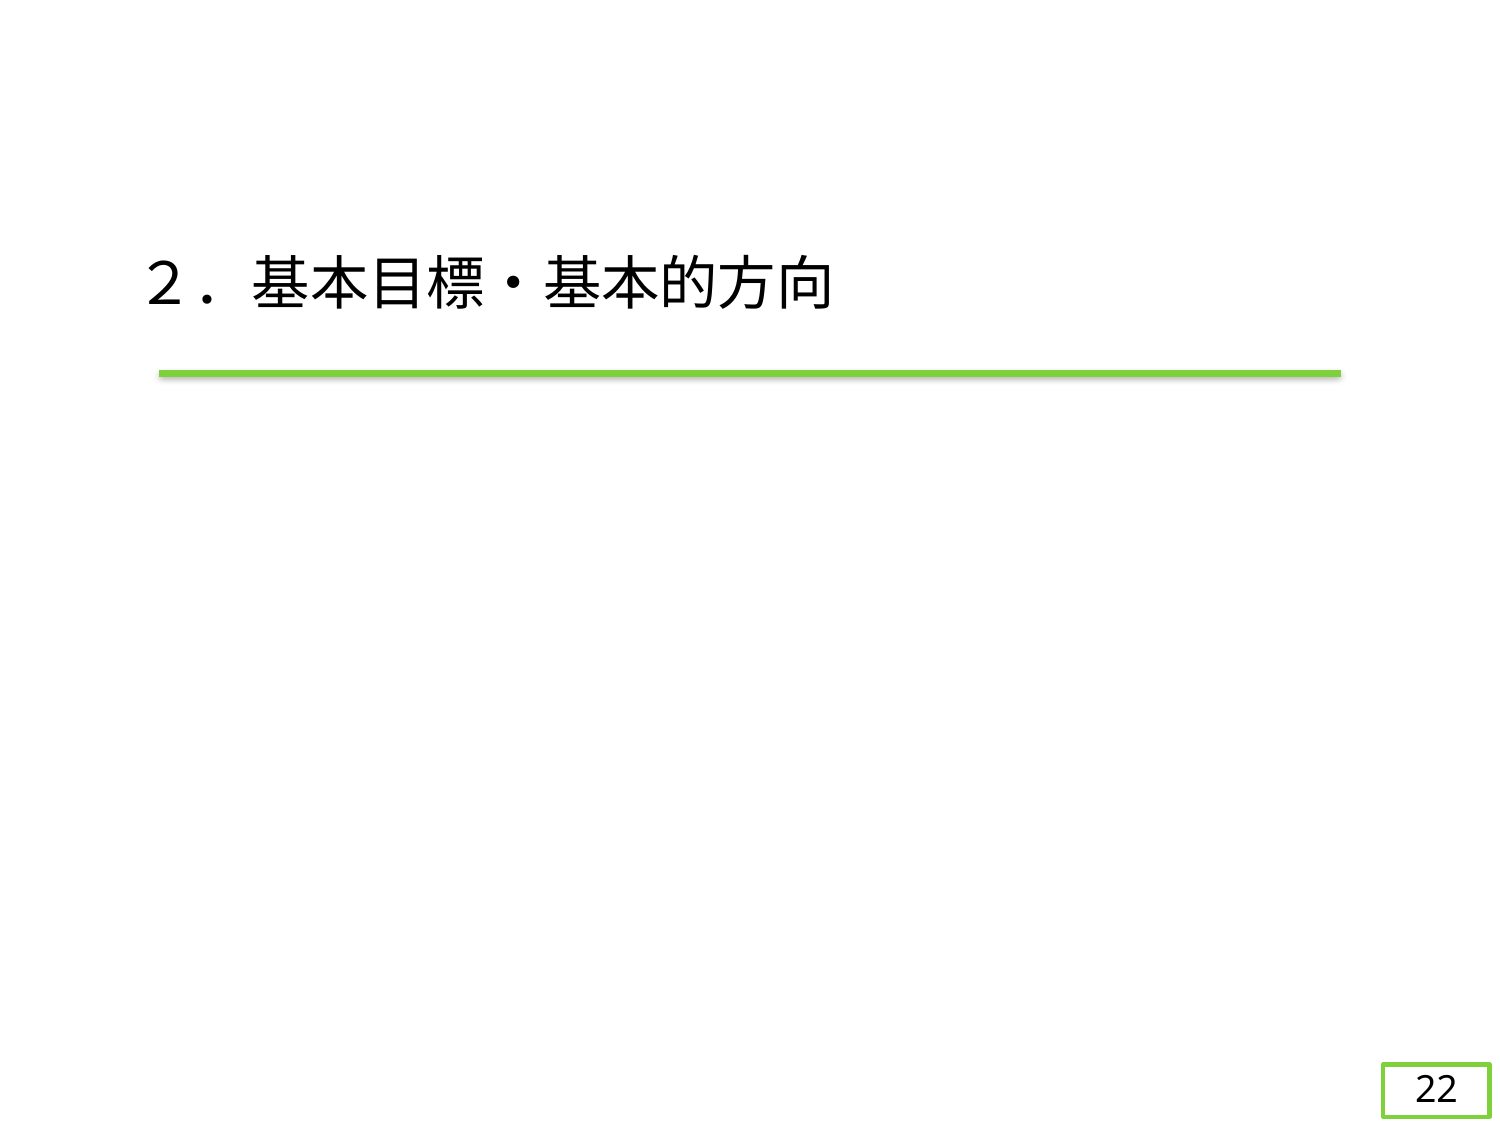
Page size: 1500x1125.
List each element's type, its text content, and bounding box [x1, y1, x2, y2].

text_box 21 [1381, 1062, 1492, 1119]
text_box ２．基本目標・基本的方向 [120, 238, 1437, 324]
